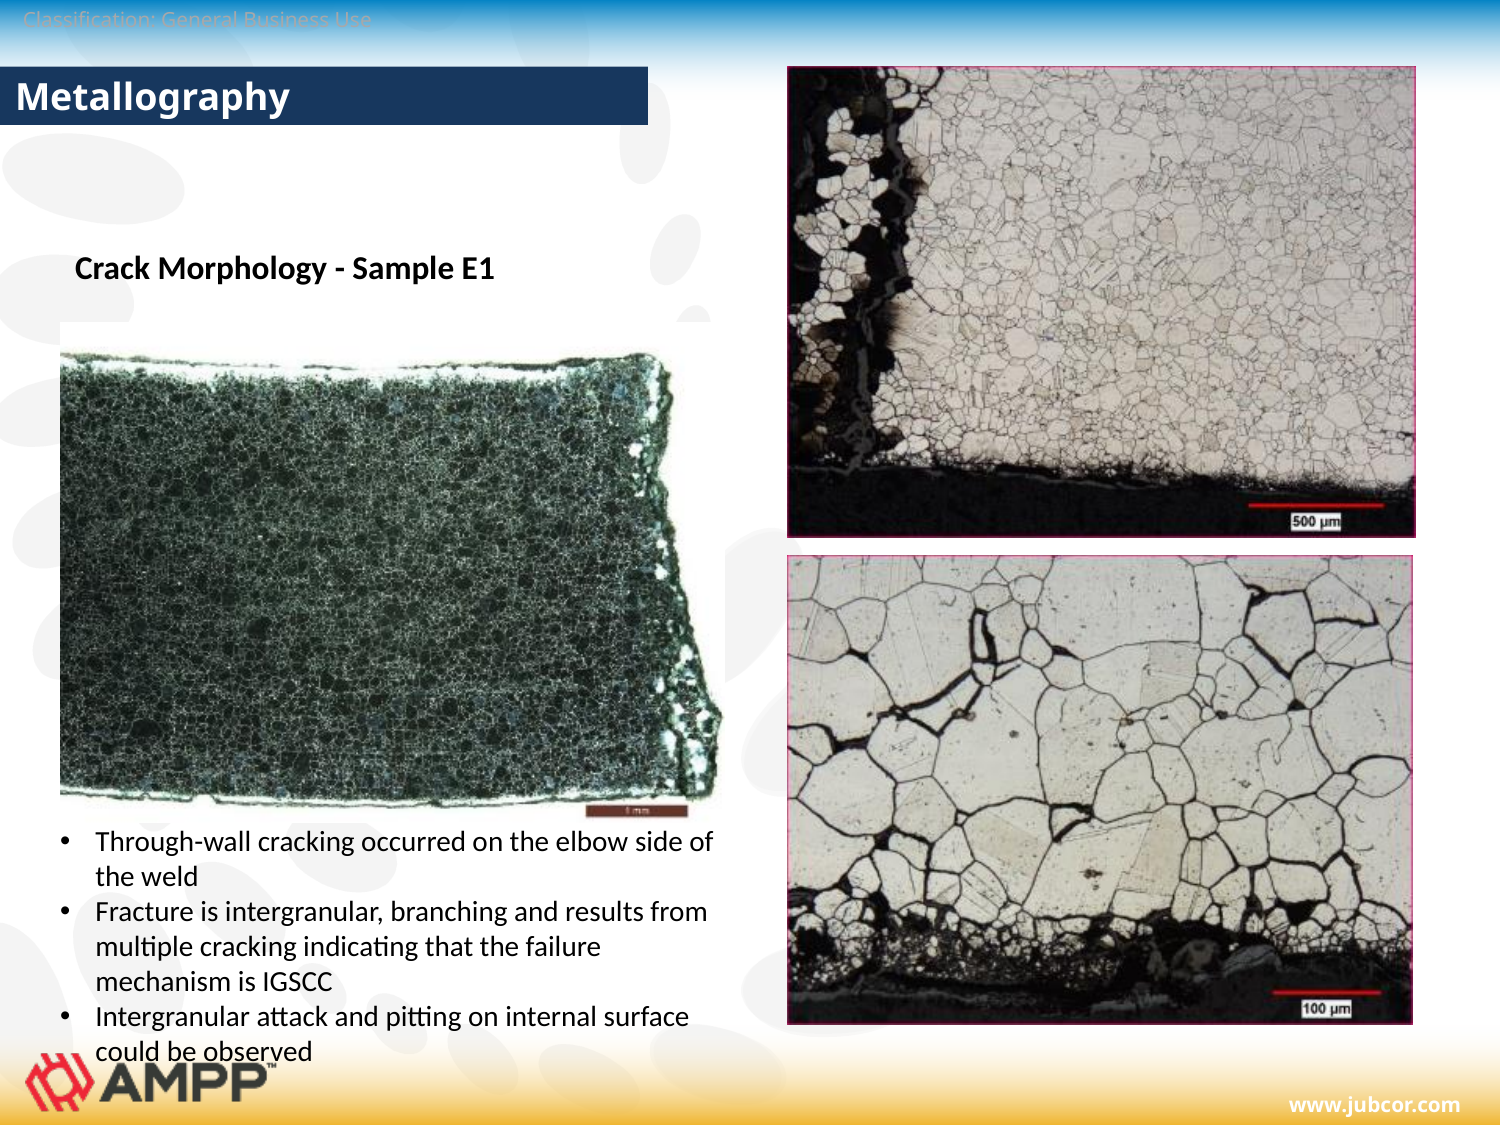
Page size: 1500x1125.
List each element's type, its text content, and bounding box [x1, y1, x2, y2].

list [60, 321, 726, 823]
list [787, 555, 1414, 1025]
text_box Through-wall cracking occurred on the elbow side of the weld Fracture is intergranular, branching and results from multiple cracking indicating that the failure mechanism is IGSCC Intergranular attack and pitting on internal surface could be observed [60, 822, 740, 1068]
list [787, 66, 1416, 538]
picture [24, 1052, 278, 1113]
title Metallography [0, 66, 648, 125]
list Crack Morphology - Sample E1 [60, 238, 649, 301]
